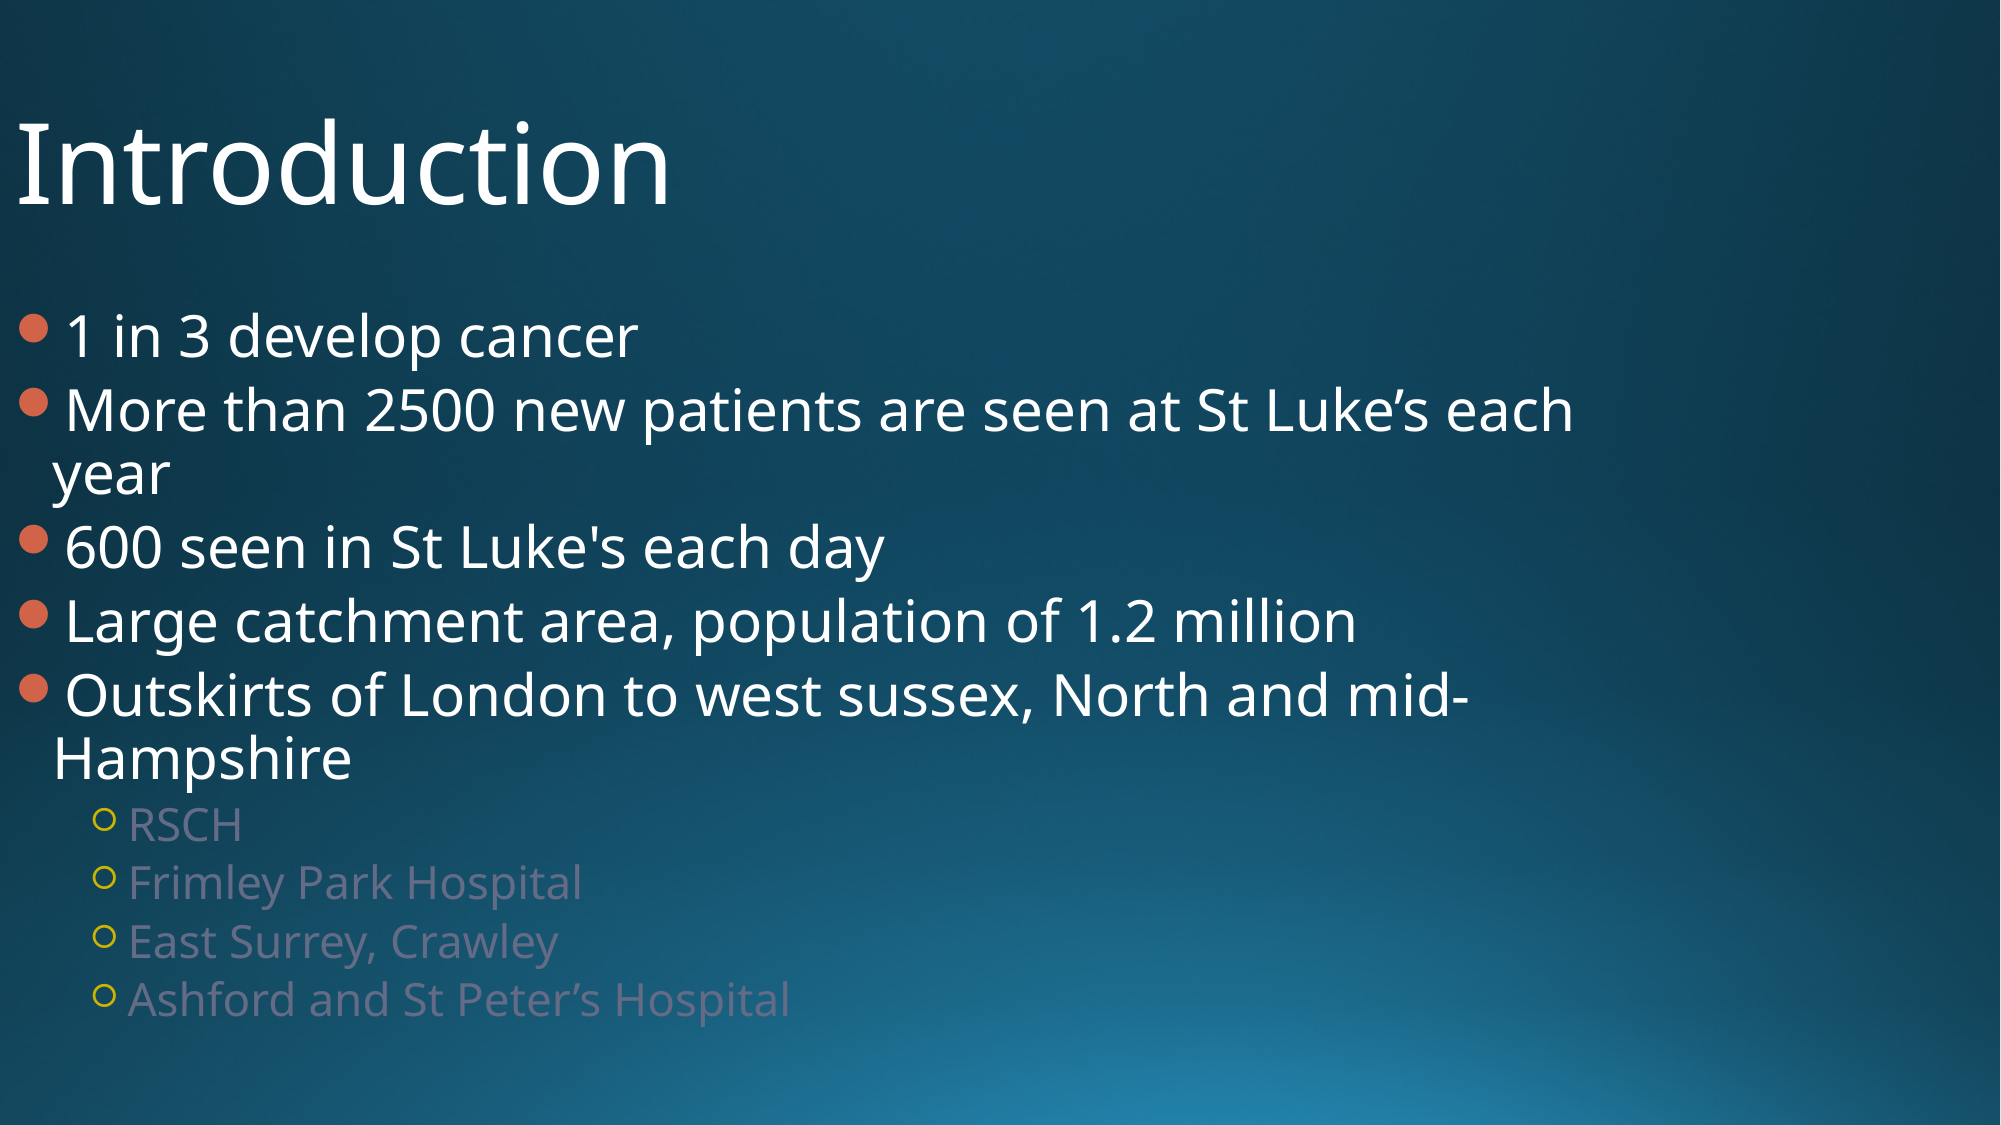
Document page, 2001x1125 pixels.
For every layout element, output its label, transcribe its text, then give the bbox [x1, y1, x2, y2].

title Introduction [0, 59, 1725, 278]
picture [0, 0, 2001, 1125]
list 1 in 3 develop cancer More than 2500 new patients are seen at St Luke’s each year 600 seen in St Luke's each day Large catchment area, population of 1.2 million Outskirts of London to west sussex, North and mid-Hampshire RSCH Frimley Park Hospital East Surrey, Crawley Ashford and St Peter’s Hospital [0, 299, 1725, 1014]
